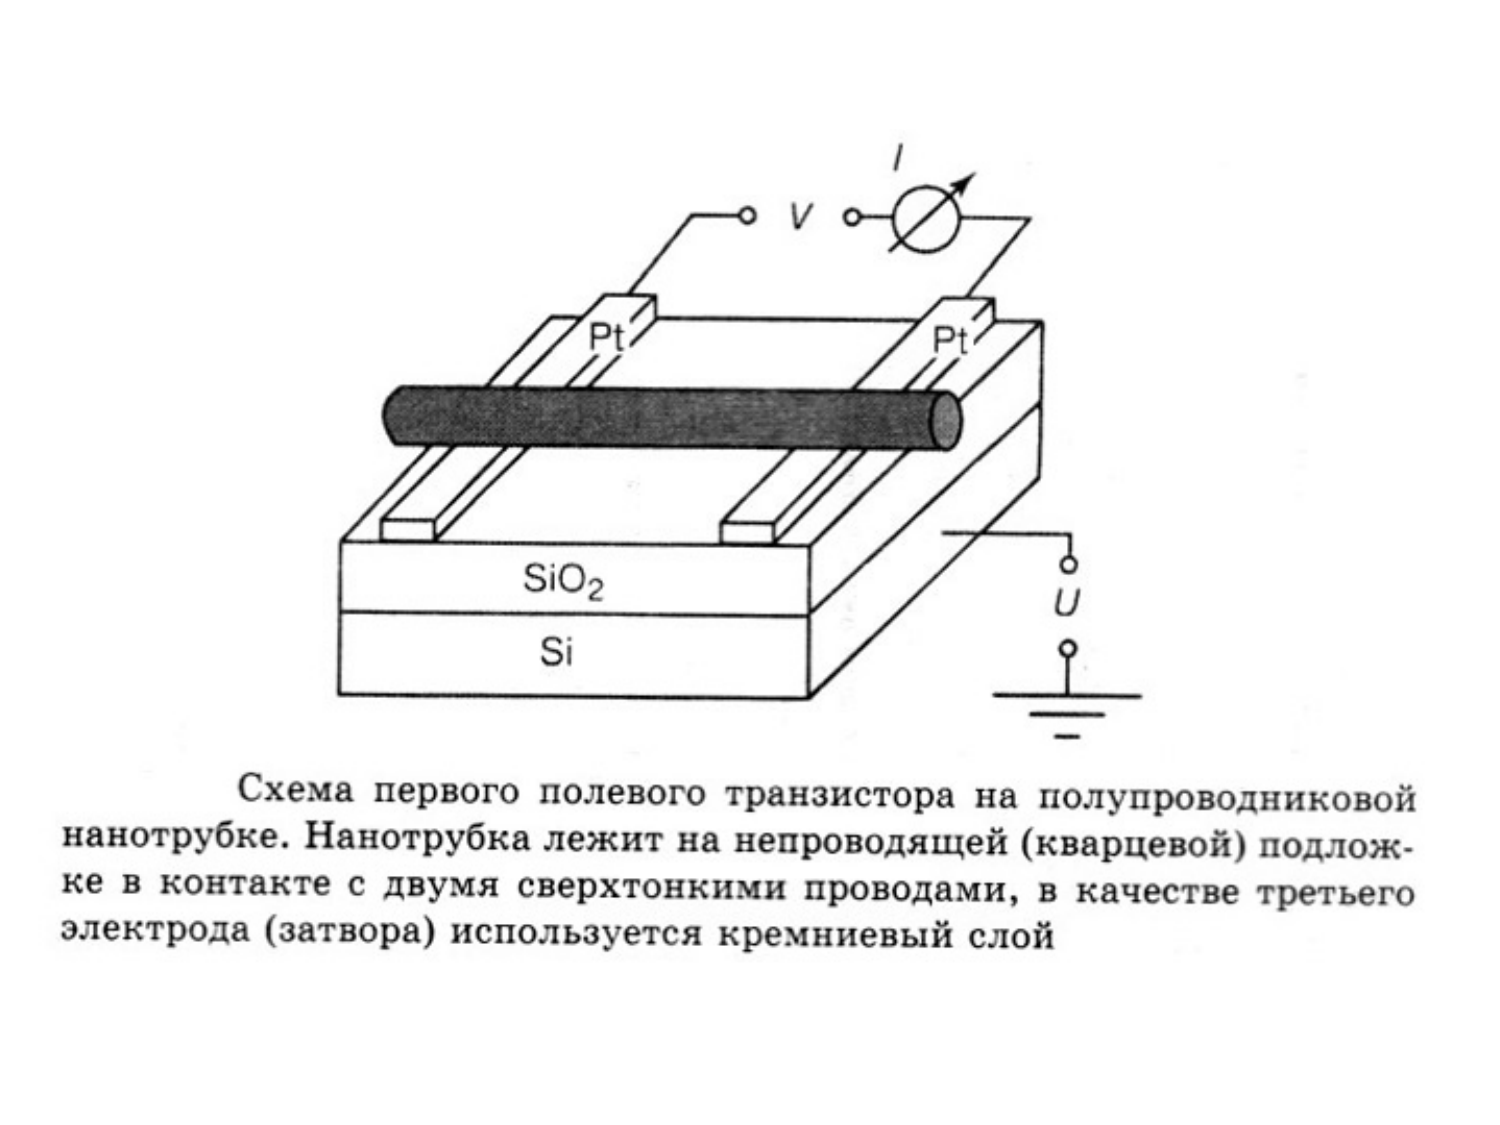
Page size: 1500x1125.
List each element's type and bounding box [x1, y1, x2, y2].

picture [23, 128, 1477, 996]
